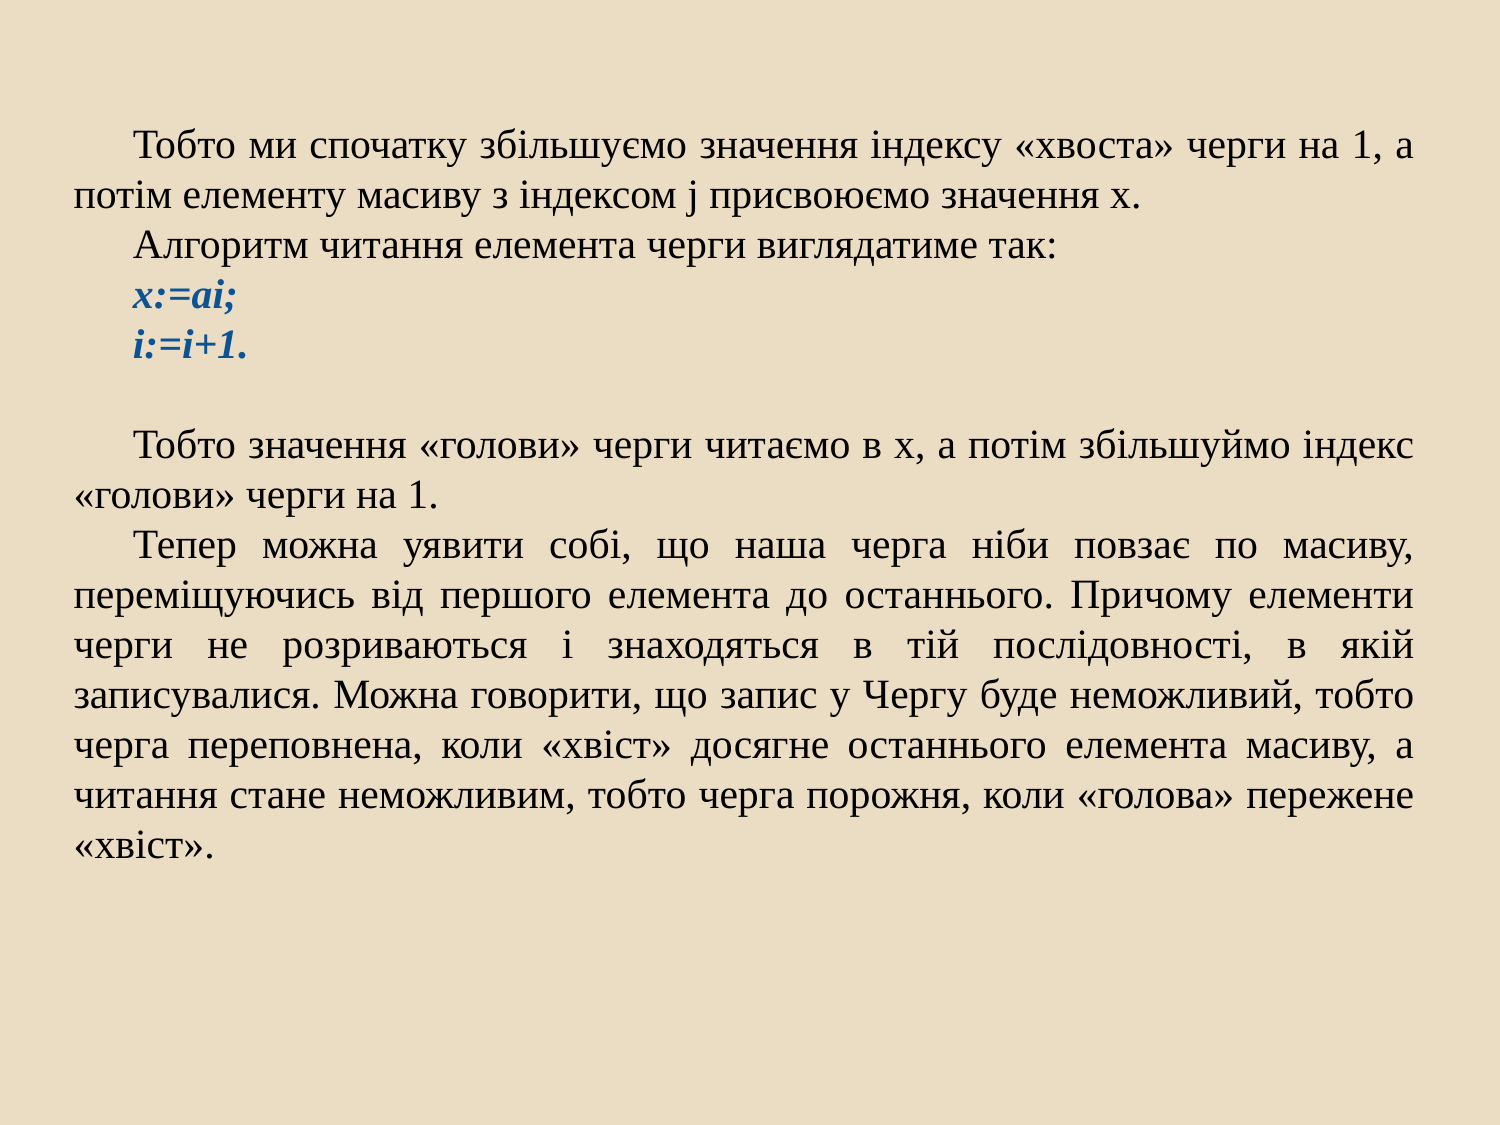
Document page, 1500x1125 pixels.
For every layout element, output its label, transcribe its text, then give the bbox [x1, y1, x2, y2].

text_box Тобто ми спочатку збільшуємо значення індексу «хвоста» черги на 1, а потім елементу масиву з індексом j присвоюємо значення х. Алгоритм читання елемента черги виглядатиме так: x:=ai; i:=i+1. Тобто значення «голови» черги читаємо в х, а потім збільшуймо індекс «голови» черги на 1. Тепер можна уявити собі, що наша черга ніби повзає по маcиву, переміщуючись від першого елемента до останнього. Причому елементи черги не розриваються і знаходяться в тій послідовності, в якій записувалися. Можна говорити, що запис y Чергу буде неможливий, тобто черга переповнена, коли «хвіст» досягне останнього елемента масиву, а читання стане неможливим, тобто черга порожня, коли «голова» пережене «хвіст». [58, 109, 1430, 875]
